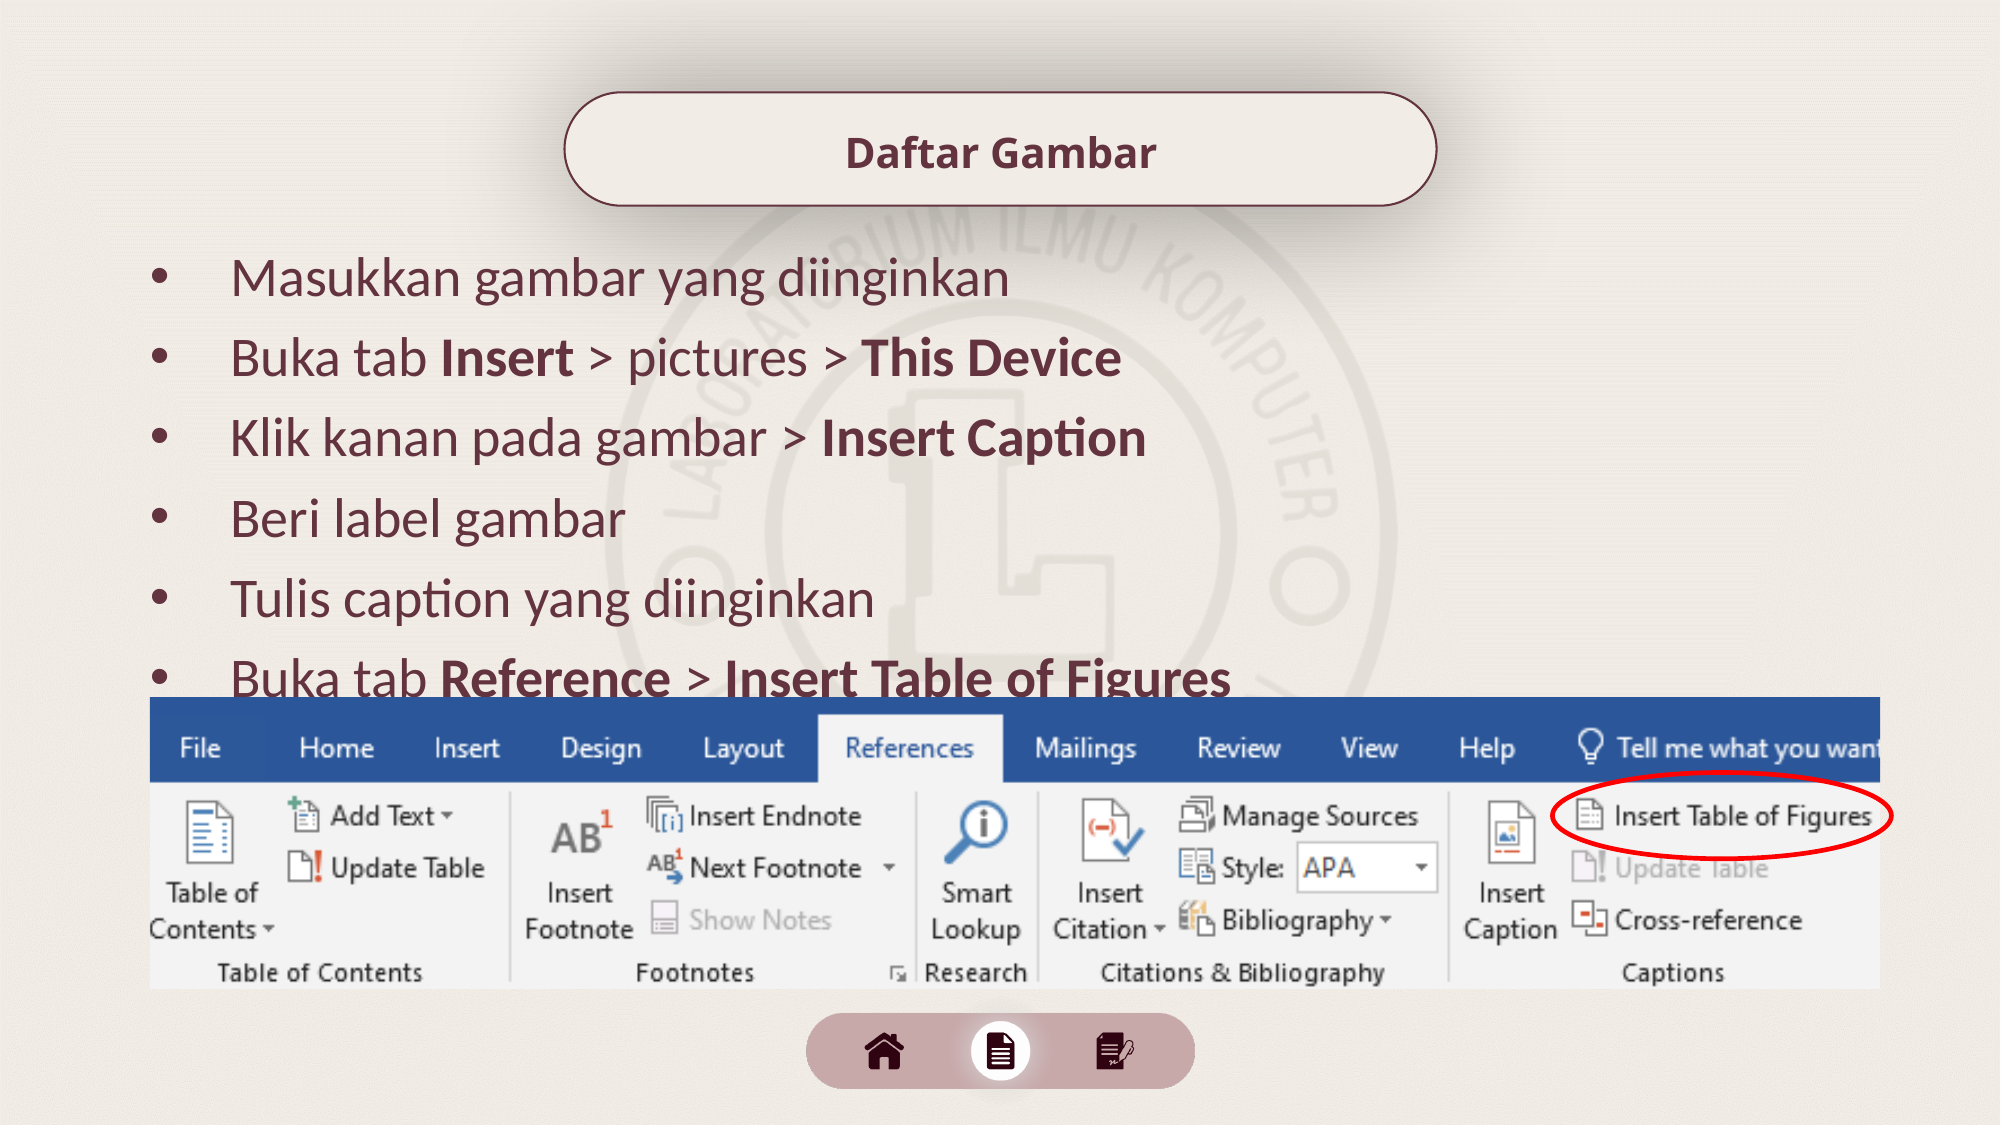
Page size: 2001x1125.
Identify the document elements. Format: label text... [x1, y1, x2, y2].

text_box [1888, 807, 1892, 825]
list Masukkan gambar yang diinginkan Buka tab Insert > pictures > This Device Klik kanan pada gambar > Insert Caption Beri label gambar Tulis caption yang diinginkan Buka tab Reference > Insert Table of Figures [134, 240, 1476, 720]
list Daftar Gambar [646, 124, 1355, 186]
picture [0, 0, 2001, 1125]
